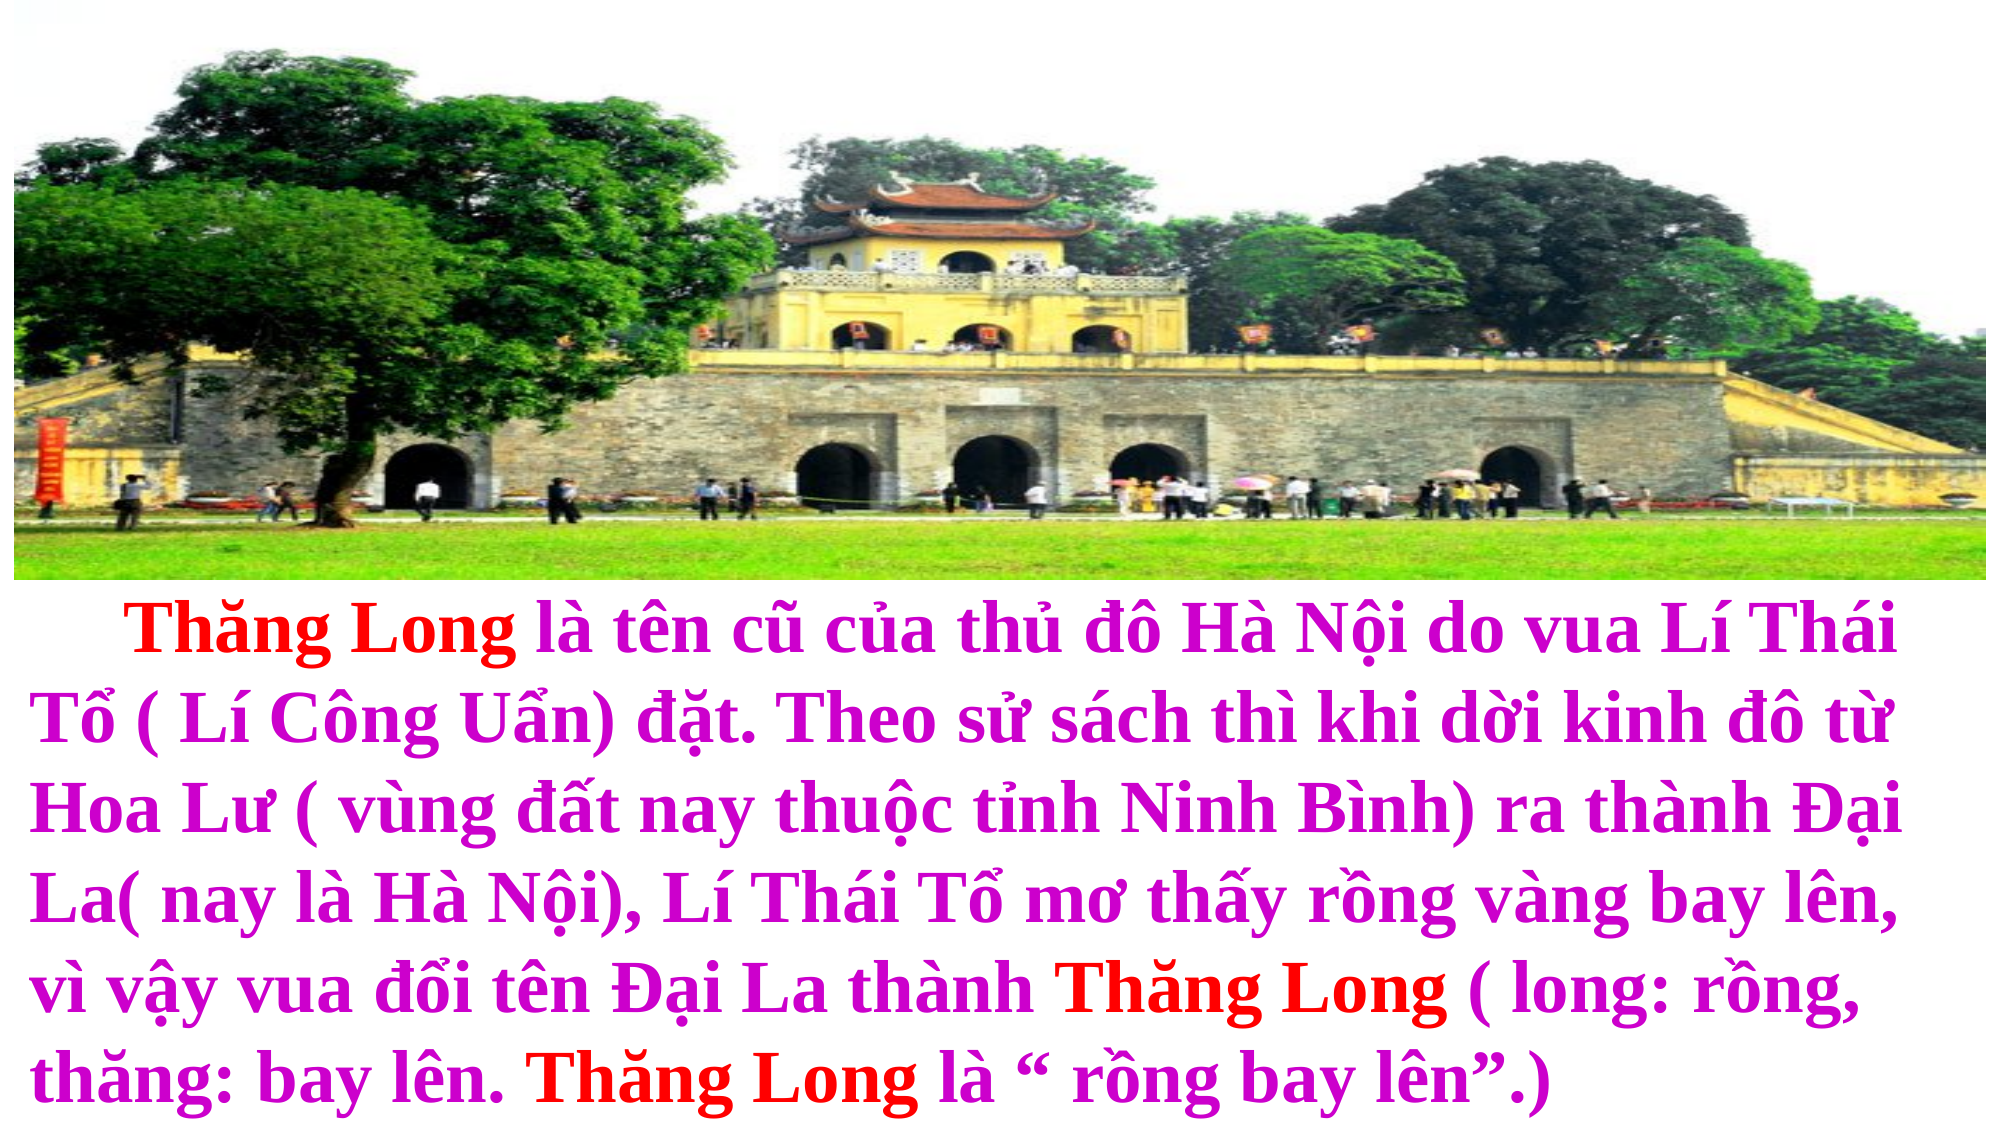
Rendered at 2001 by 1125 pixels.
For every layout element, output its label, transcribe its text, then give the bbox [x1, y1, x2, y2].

picture [14, 0, 1986, 580]
text_box Thăng Long là tên cũ của thủ đô Hà Nội do vua Lí Thái Tổ ( Lí Công Uẩn) đặt. Theo sử sách thì khi dời kinh đô từ Hoa Lư ( vùng đất nay thuộc tỉnh Ninh Bình) ra thành Đại La( nay là Hà Nội), Lí Thái Tổ mơ thấy rồng vàng bay lên, vì vậy vua đổi tên Đại La thành Thăng Long ( long: rồng, thăng: bay lên. Thăng Long là “ rồng bay lên”.) [14, 606, 1986, 1125]
